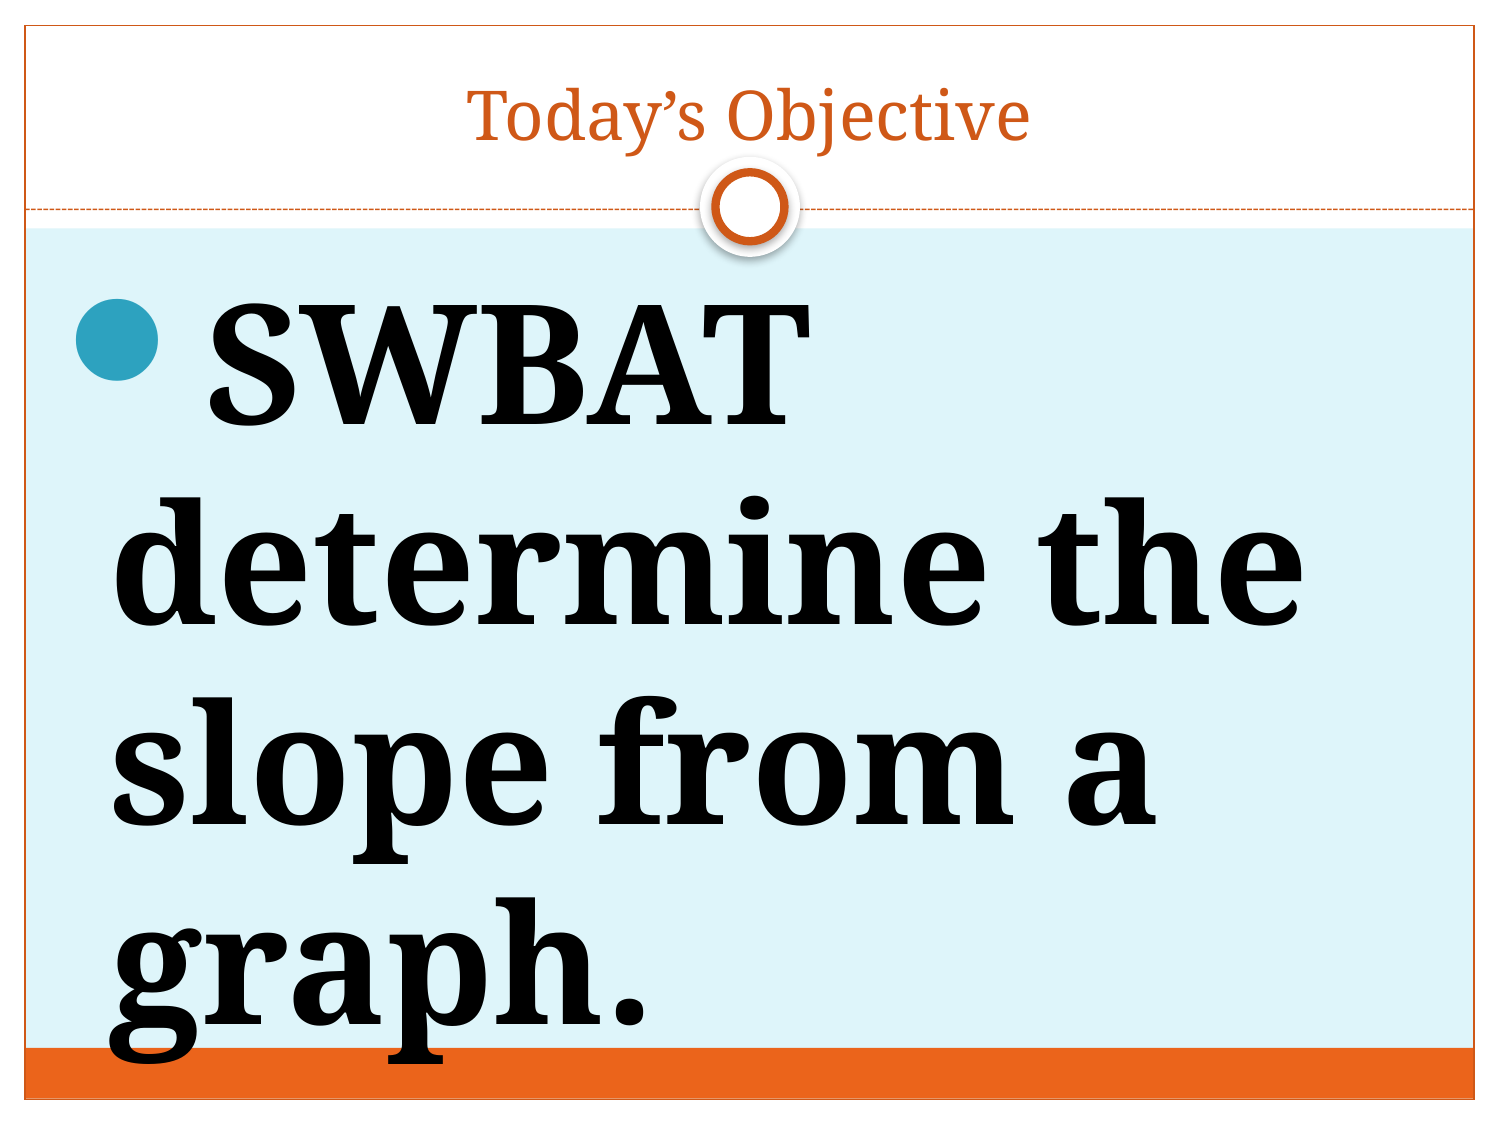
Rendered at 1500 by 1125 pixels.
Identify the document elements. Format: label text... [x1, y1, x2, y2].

title Today’s Objective [49, 37, 1450, 162]
list SWBAT determine the slope from a graph. [49, 250, 1445, 1001]
